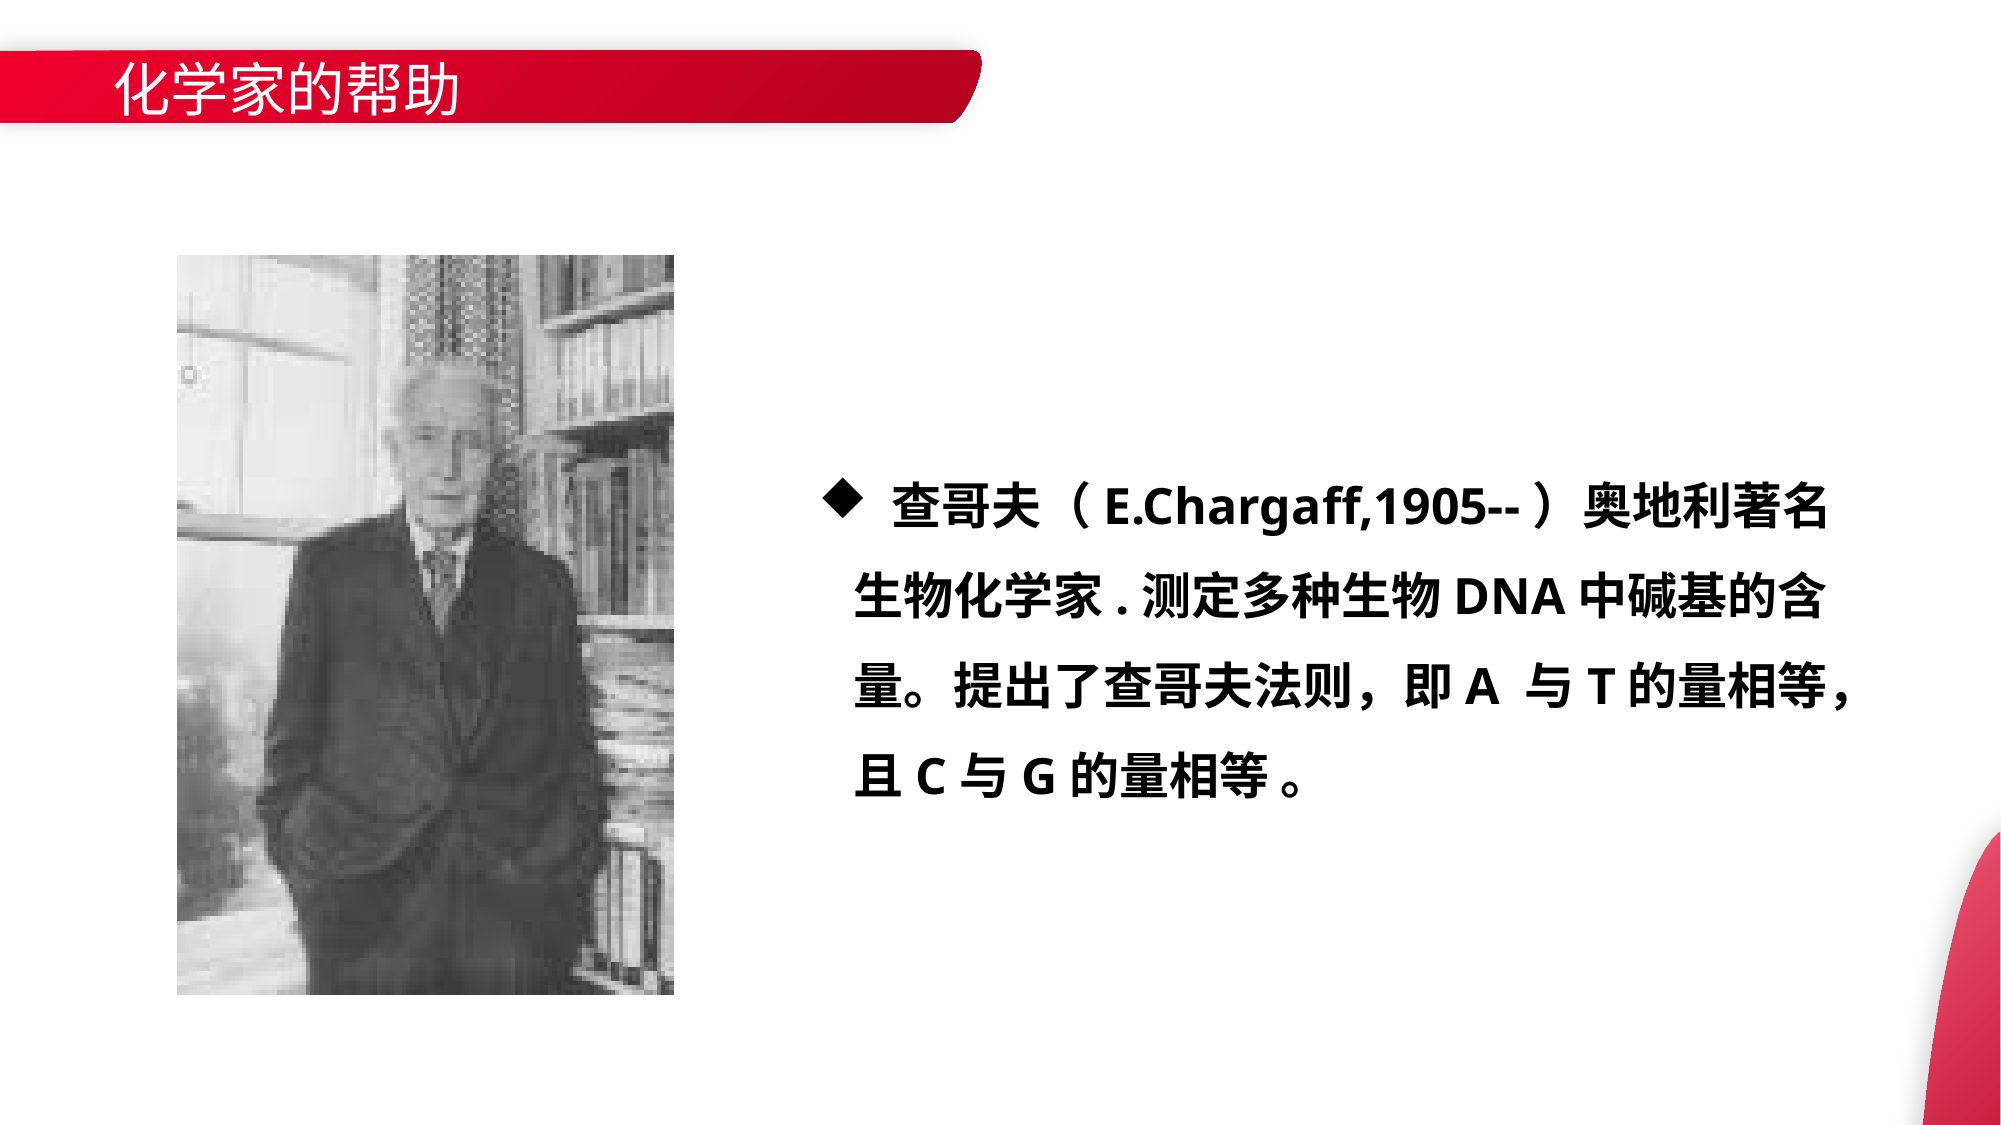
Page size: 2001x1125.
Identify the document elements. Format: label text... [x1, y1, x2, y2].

title 查哥夫（E.Chargaff,1905--）奥地利著名生物化学家.测定多种生物DNA中碱基的含量。提出了查哥夫法则，即A 与T的量相等，且C与G的量相等 。 [803, 350, 1850, 900]
text_box 化学家的帮助 [112, 52, 897, 123]
picture [177, 255, 674, 995]
